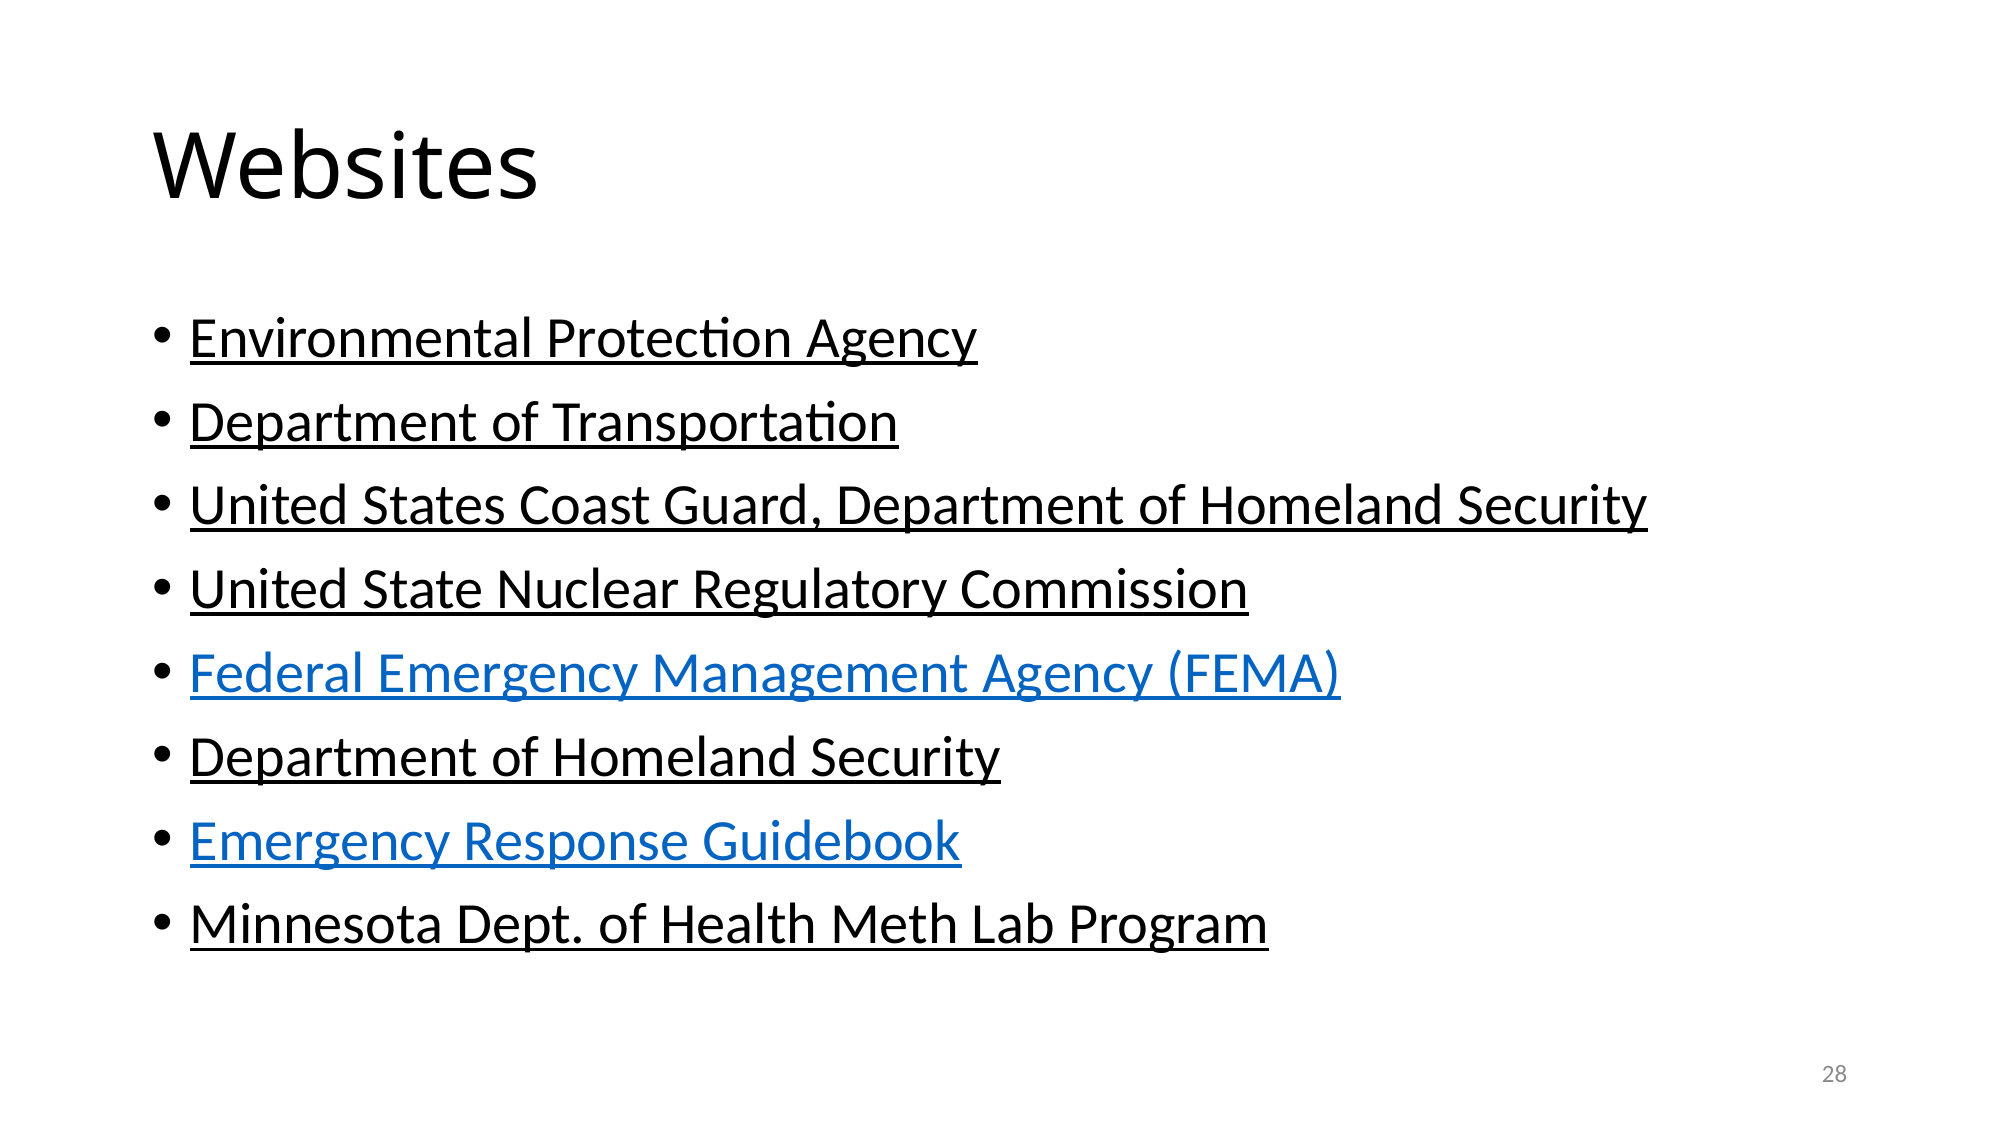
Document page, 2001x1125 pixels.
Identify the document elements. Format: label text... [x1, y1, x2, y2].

list Environmental Protection Agency Department of Transportation United States Coast Guard, Department of Homeland Security United State Nuclear Regulatory Commission Federal Emergency Management Agency (FEMA) Department of Homeland Security Emergency Response Guidebook Minnesota Dept. of Health Meth Lab Program [137, 299, 1863, 1014]
title Websites [137, 59, 1863, 278]
slide_number 28 [1412, 1042, 1863, 1103]
